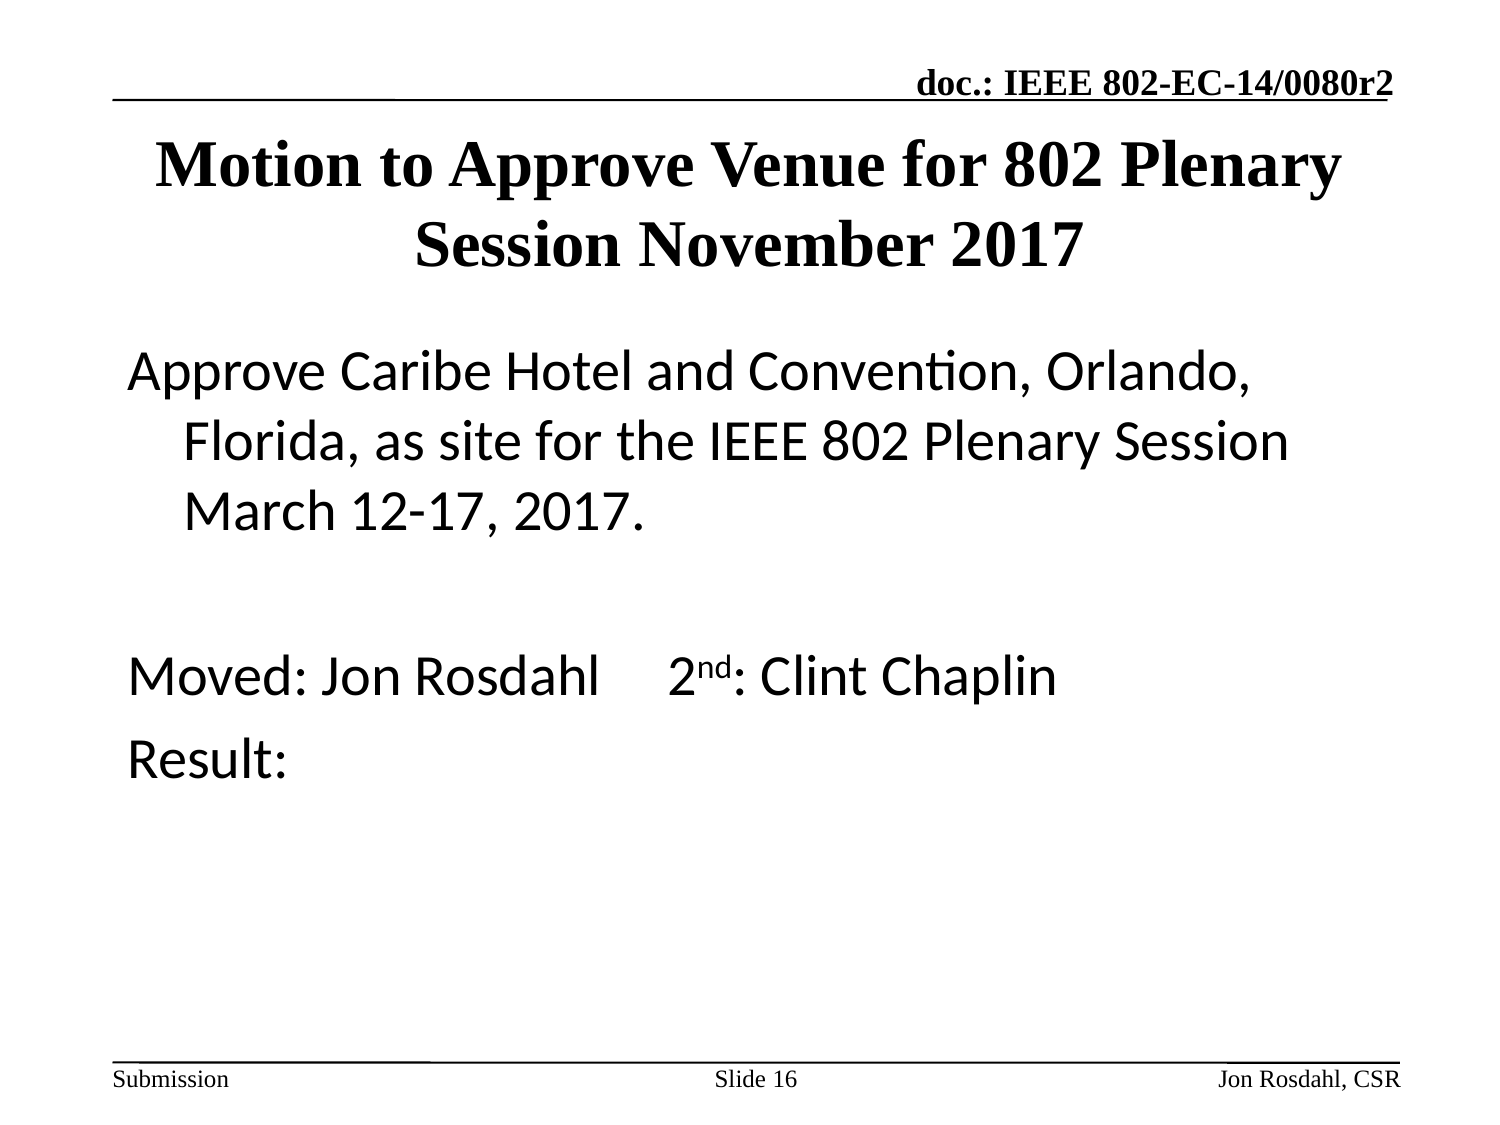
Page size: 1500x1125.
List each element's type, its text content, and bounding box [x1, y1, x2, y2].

list Approve Caribe Hotel and Convention, Orlando, Florida, as site for the IEEE 802 Plenary Session March 12-17, 2017. Moved: Jon Rosdahl 2nd: Clint Chaplin Result: [112, 324, 1388, 1000]
footer Jon Rosdahl, CSR [878, 1061, 1402, 1093]
slide_number Slide 16 [712, 1061, 800, 1123]
title Motion to Approve Venue for 802 Plenary Session November 2017 [112, 112, 1388, 288]
